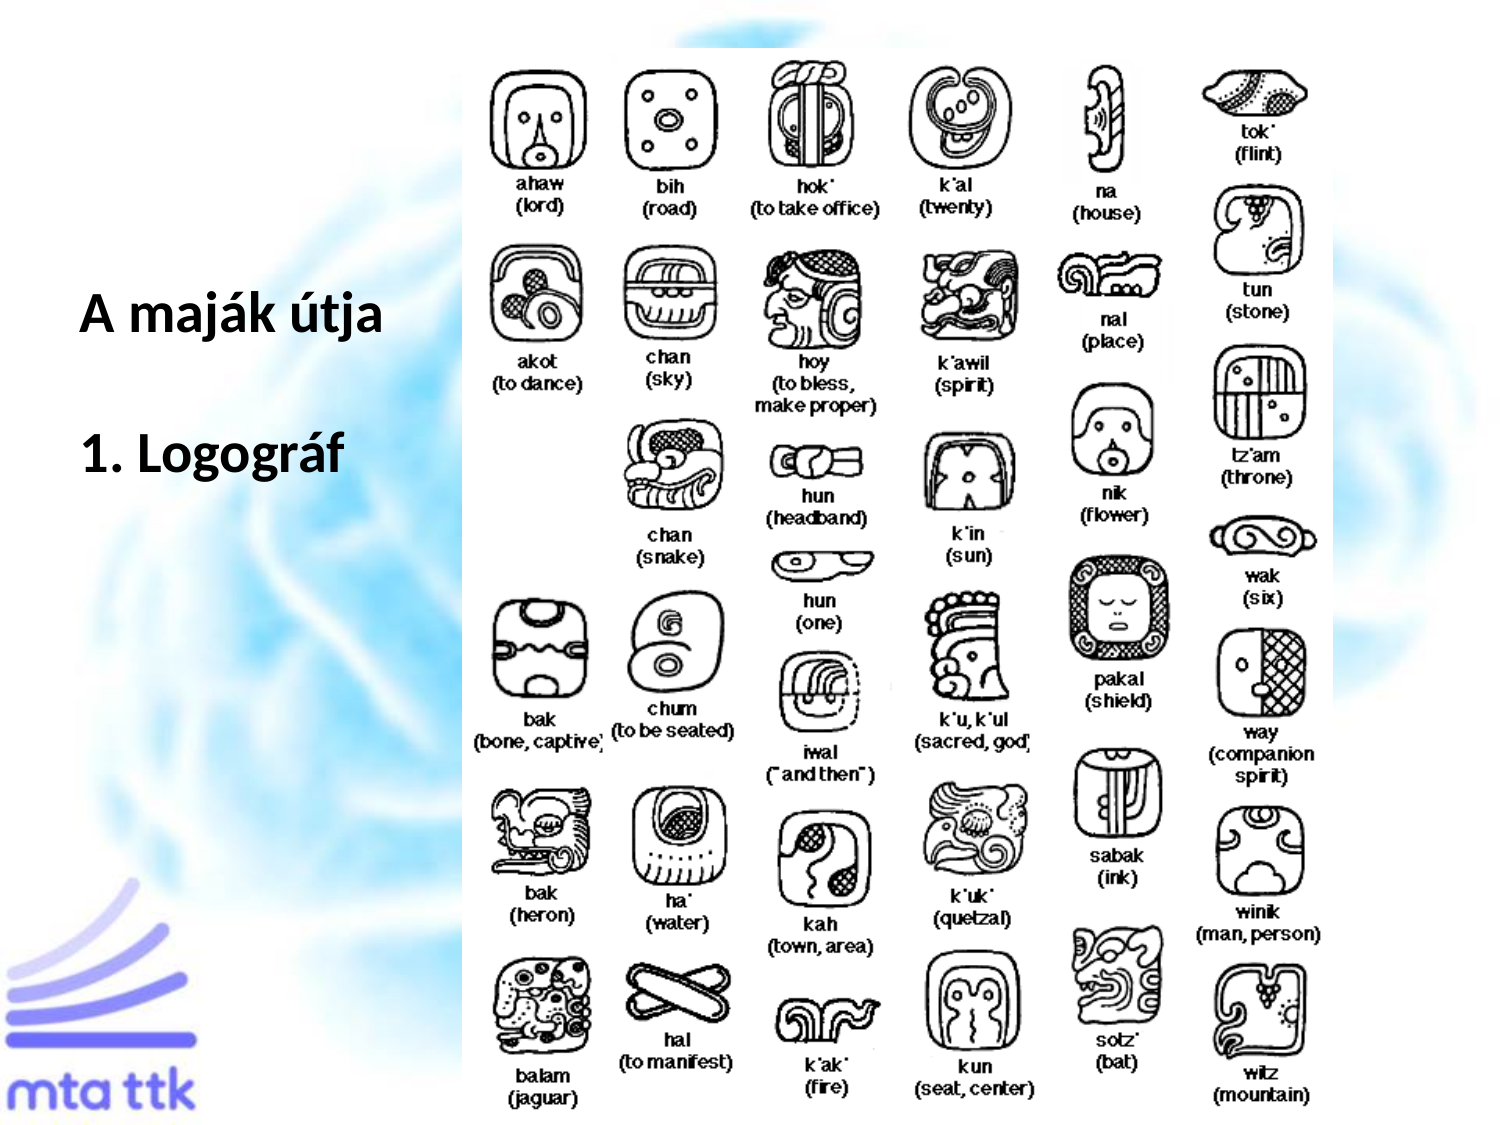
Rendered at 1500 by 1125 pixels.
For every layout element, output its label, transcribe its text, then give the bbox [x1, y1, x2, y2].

text_box A maják útja 1. Logográf [64, 267, 407, 492]
picture [0, 0, 1500, 1125]
